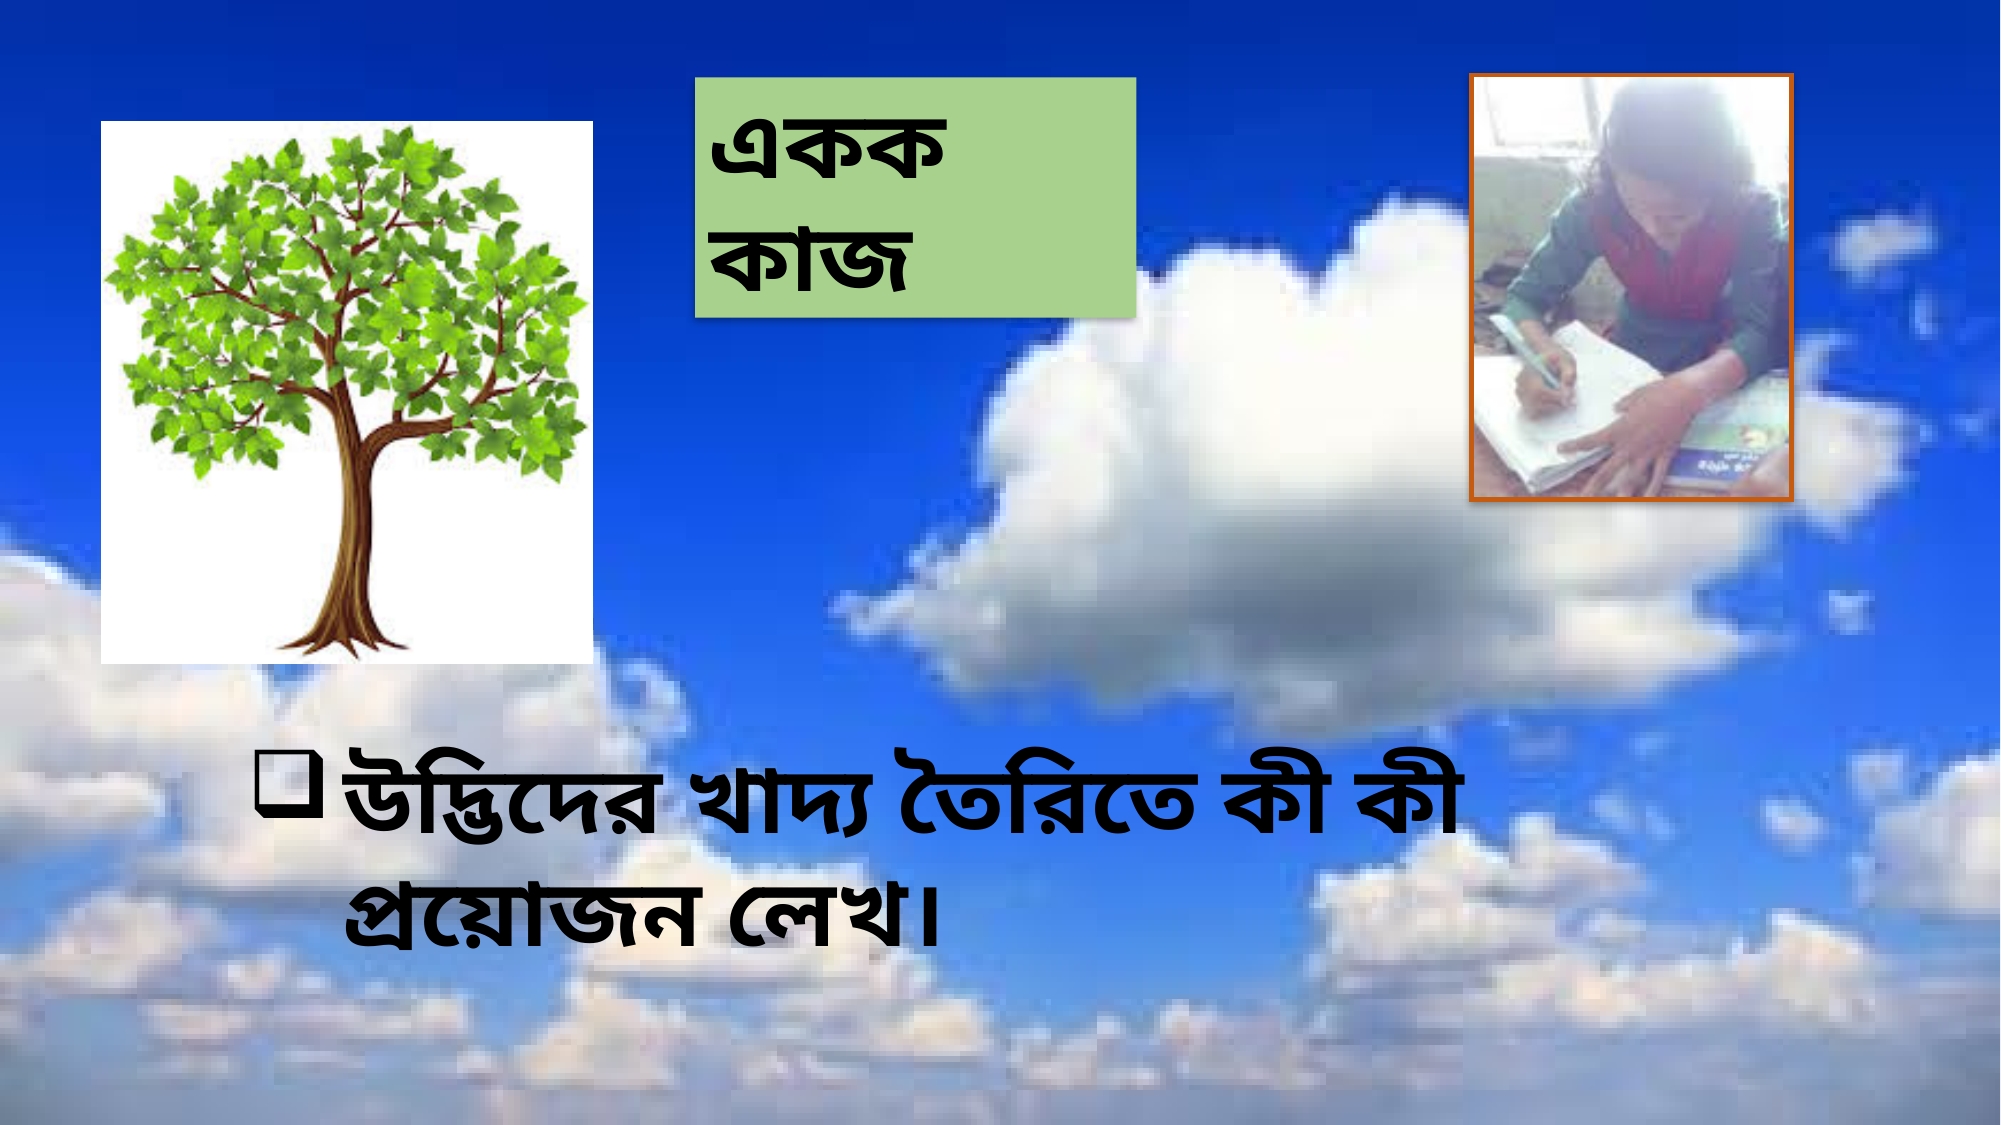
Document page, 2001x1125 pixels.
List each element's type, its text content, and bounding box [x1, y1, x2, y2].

picture [0, 0, 2001, 1125]
text_box একক কাজ [695, 77, 1137, 318]
text_box উদ্ভিদের খাদ্য তৈরিতে কী কী প্রয়োজন লেখ। [232, 732, 1790, 973]
